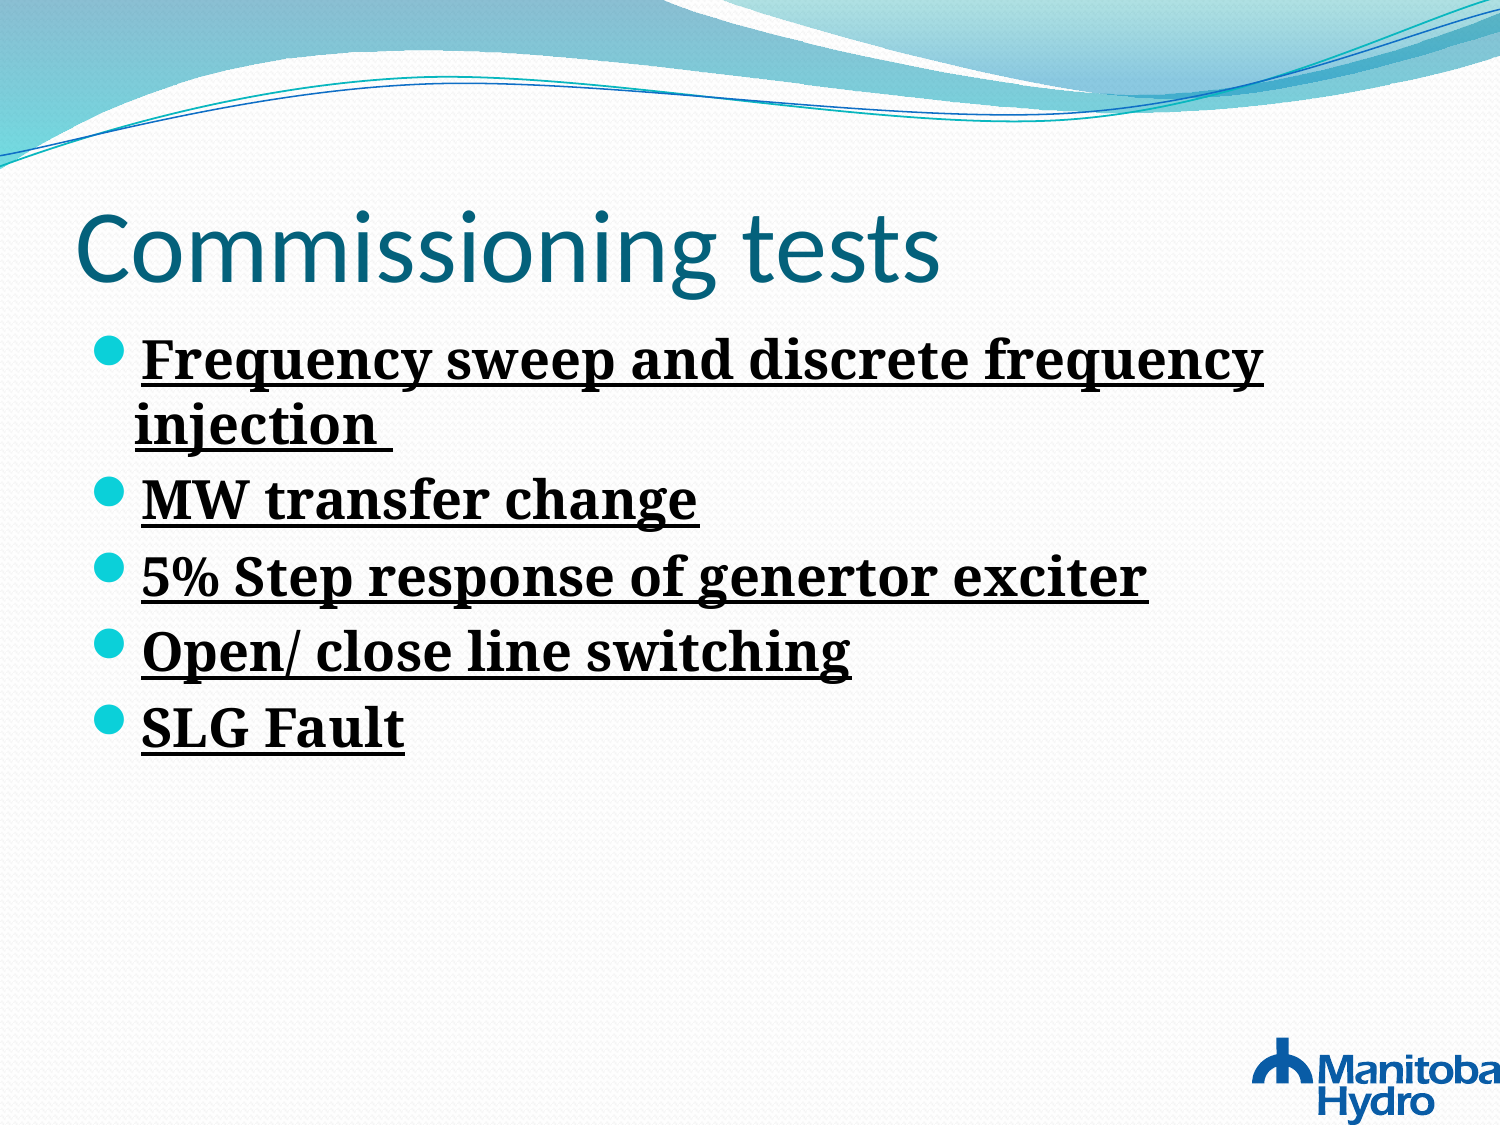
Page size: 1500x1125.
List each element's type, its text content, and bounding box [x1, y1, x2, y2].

list Frequency sweep and discrete frequency injection MW transfer change 5% Step response of genertor exciter Open/ close line switching SLG Fault [75, 317, 1425, 1038]
picture [1251, 1037, 1500, 1125]
title Commissioning tests [75, 115, 1425, 303]
